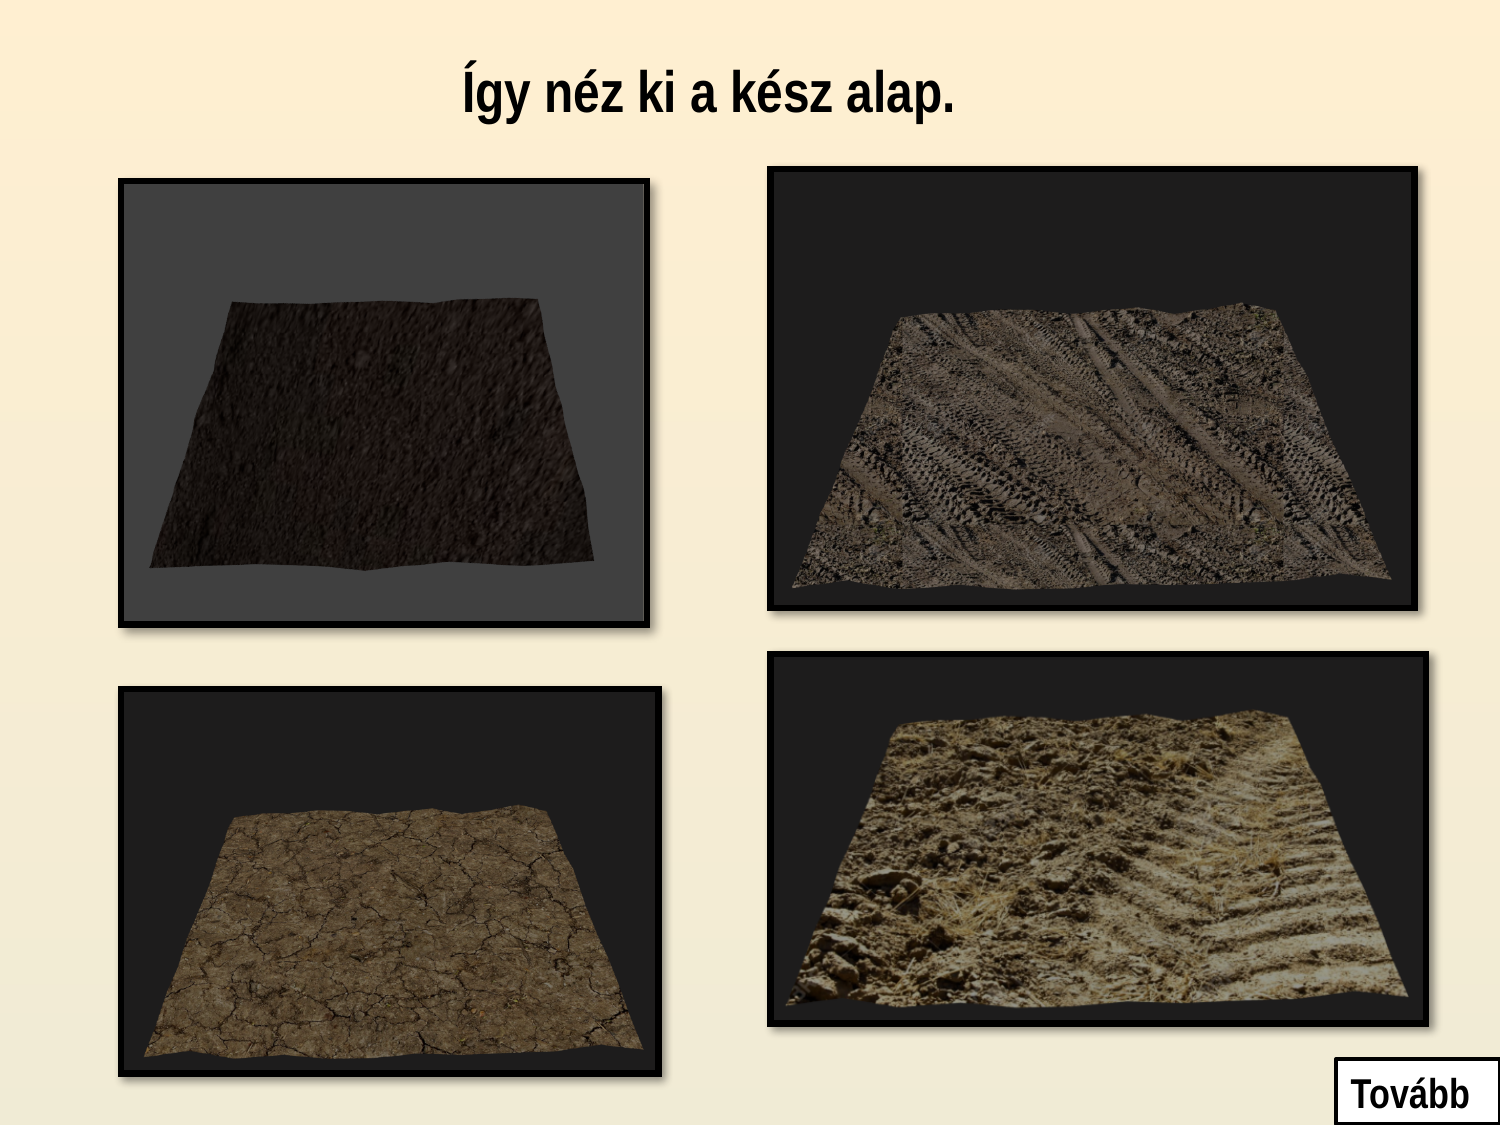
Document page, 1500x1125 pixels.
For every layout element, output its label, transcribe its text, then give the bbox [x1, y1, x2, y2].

picture [773, 656, 1424, 1021]
text_box Így néz ki a kész alap. [164, 46, 1254, 132]
picture [123, 692, 656, 1071]
text_box Tovább [1334, 1057, 1500, 1125]
picture [123, 184, 644, 622]
picture [773, 171, 1412, 606]
